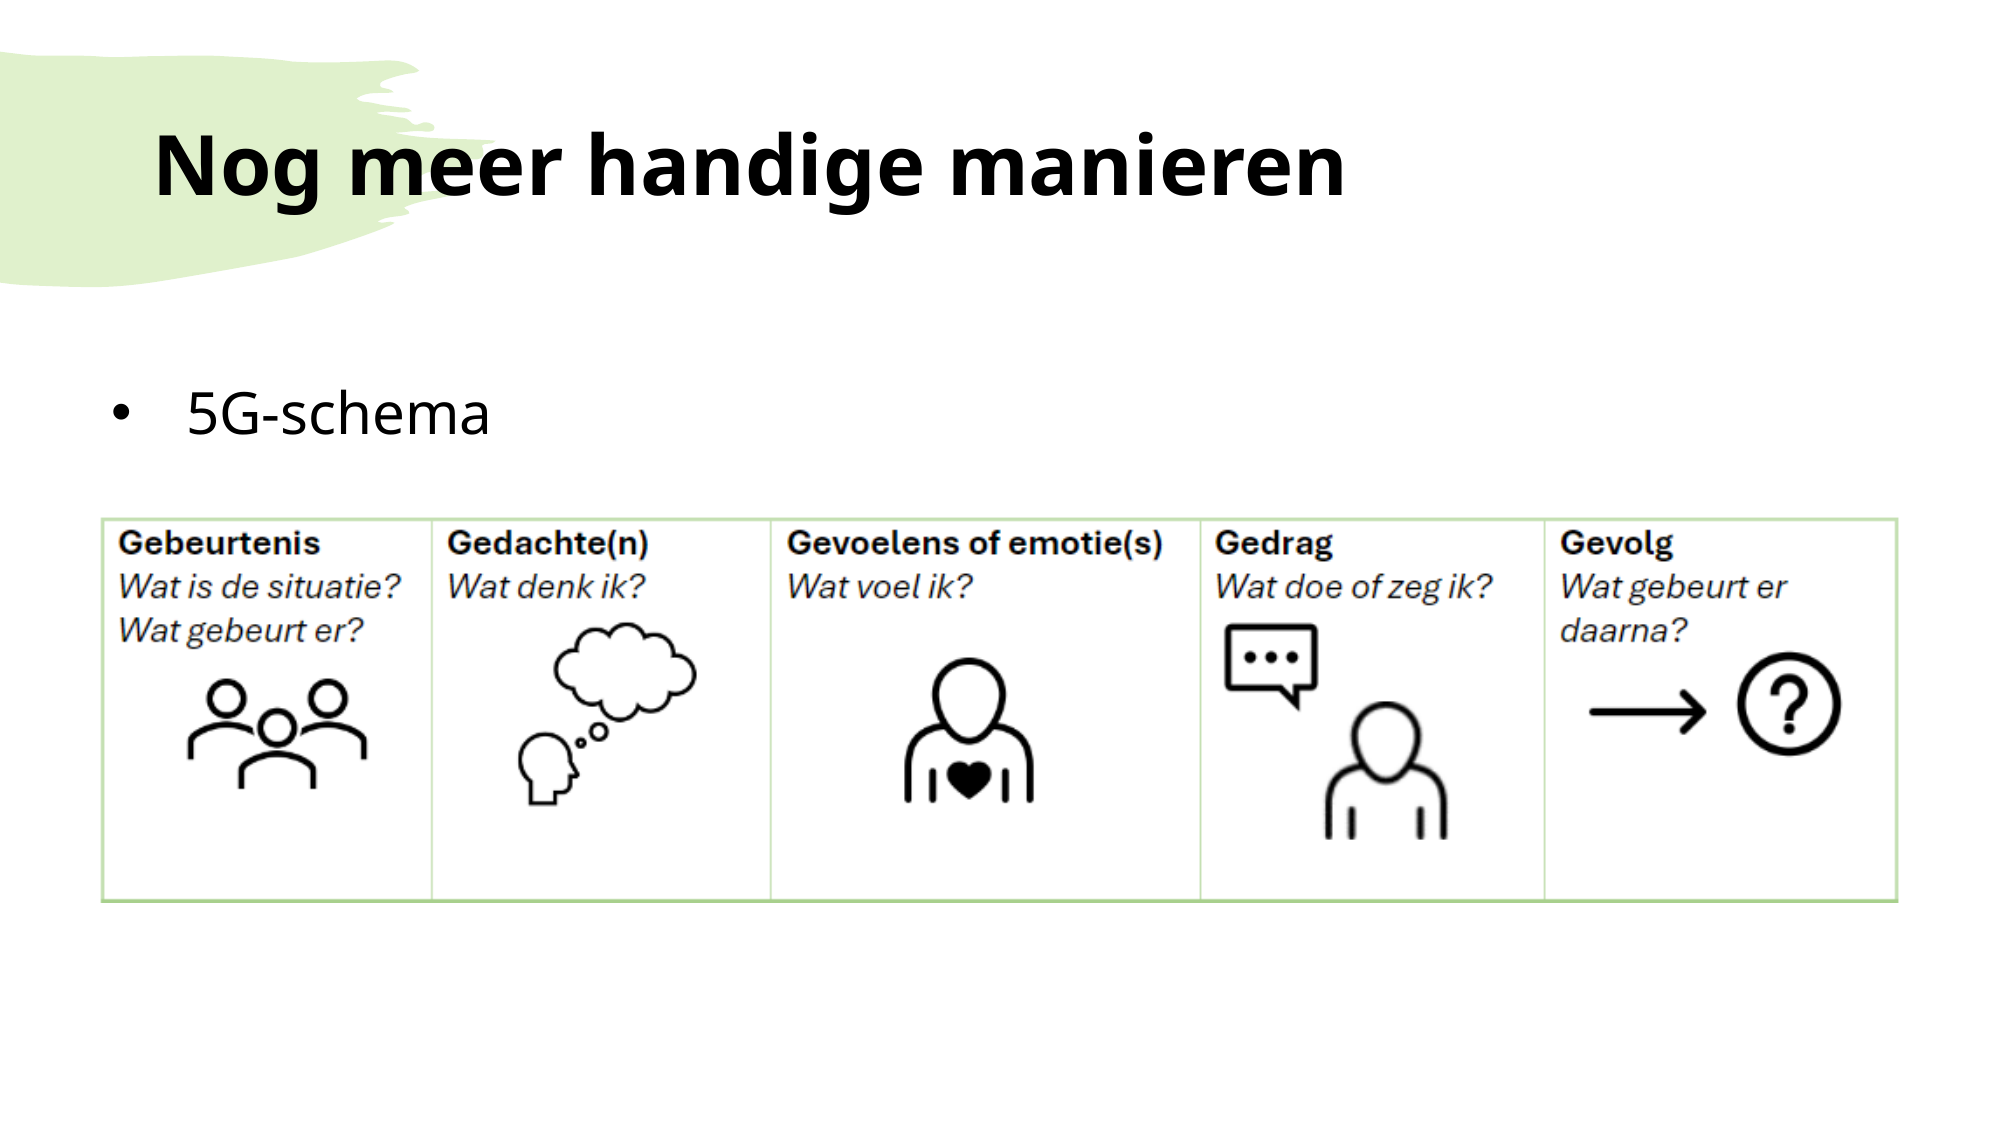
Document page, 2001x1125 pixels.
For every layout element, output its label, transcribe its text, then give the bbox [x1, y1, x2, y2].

title Nog meer handige manieren [137, 59, 1863, 278]
text_box 5G-schema [96, 350, 527, 471]
picture [96, 511, 1904, 903]
